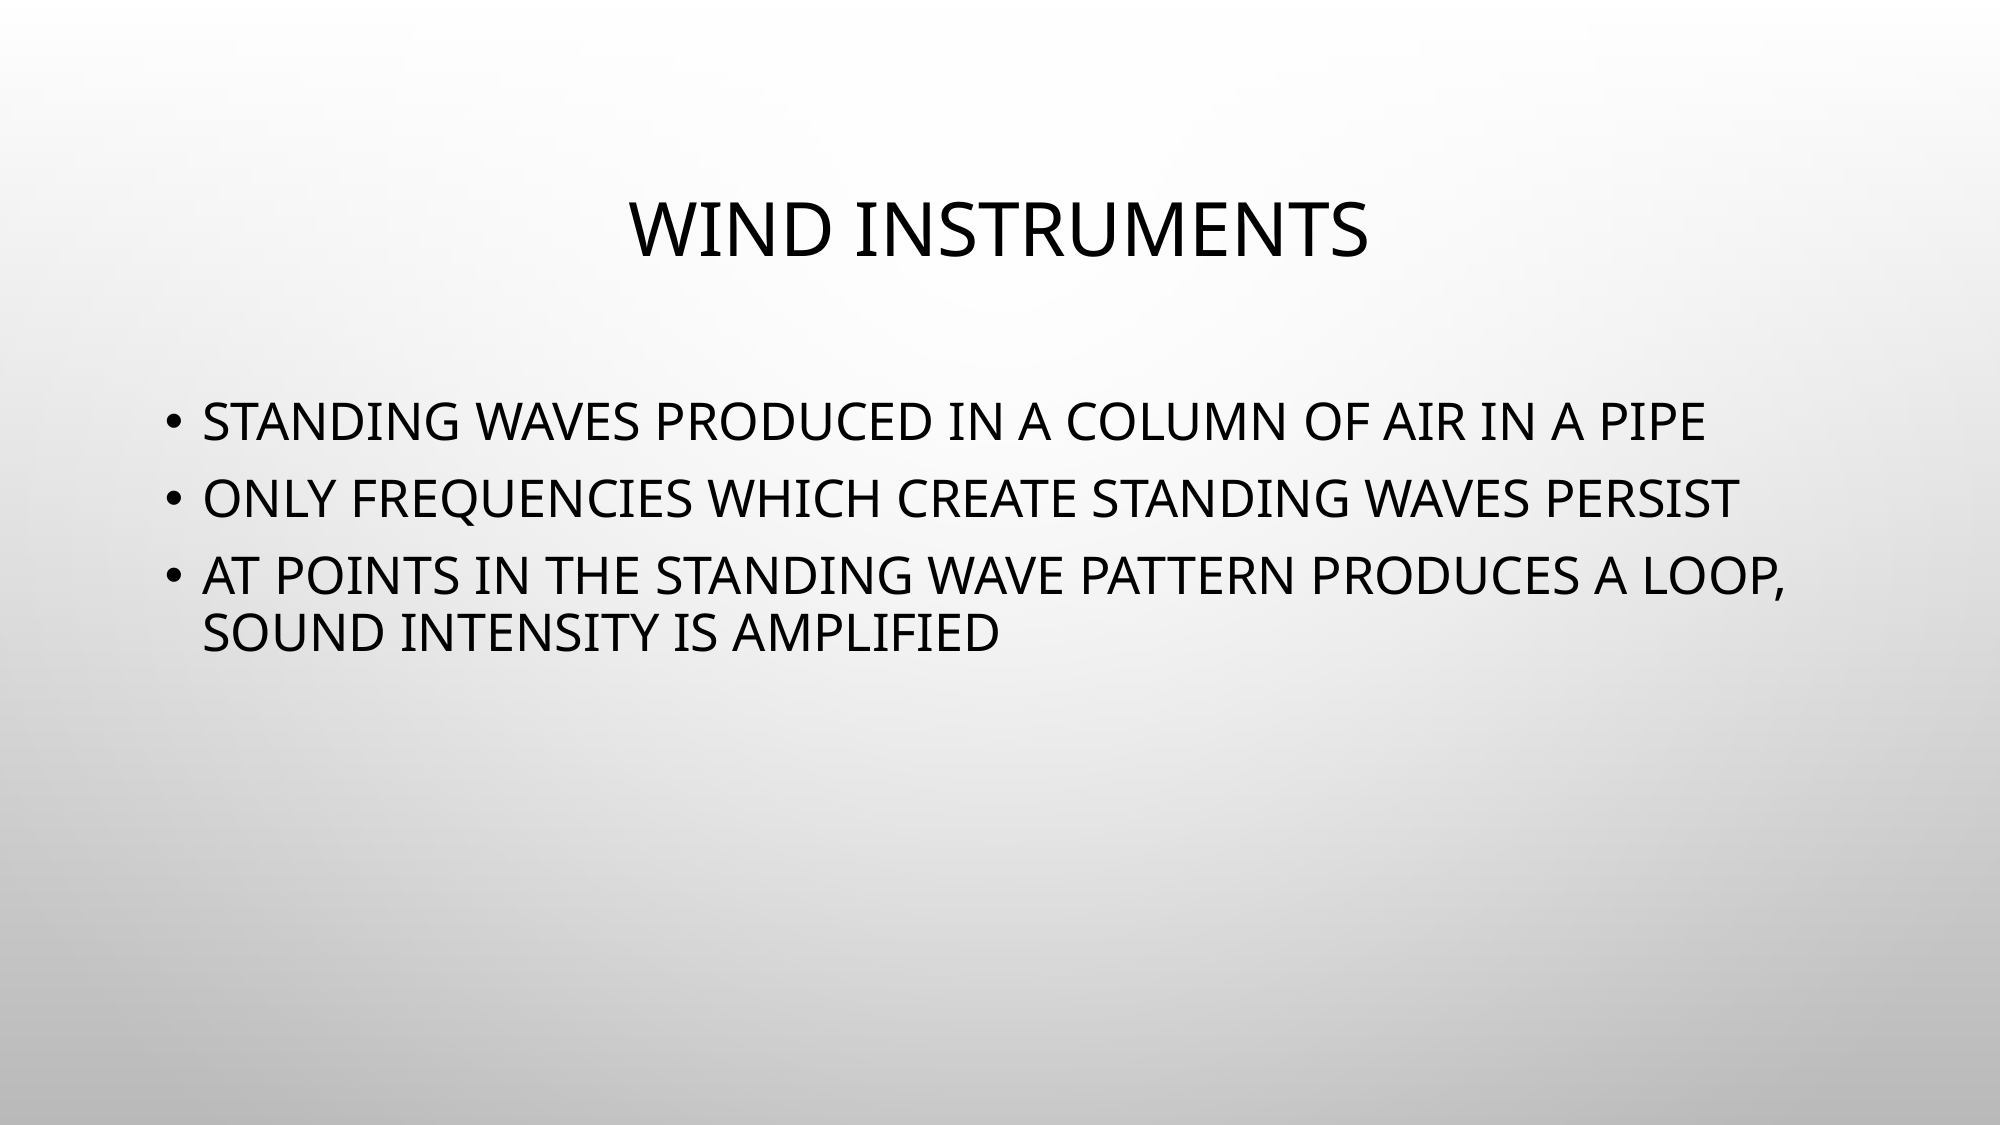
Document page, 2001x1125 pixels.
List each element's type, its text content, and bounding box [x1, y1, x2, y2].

title Wind Instruments [149, 101, 1851, 364]
picture [0, 0, 2000, 1125]
list Standing waves produced in a column of air in a pipe Only frequencies which create standing waves persist At points in the standing wave pattern produces a loop, sound intensity is amplified [149, 388, 1851, 950]
